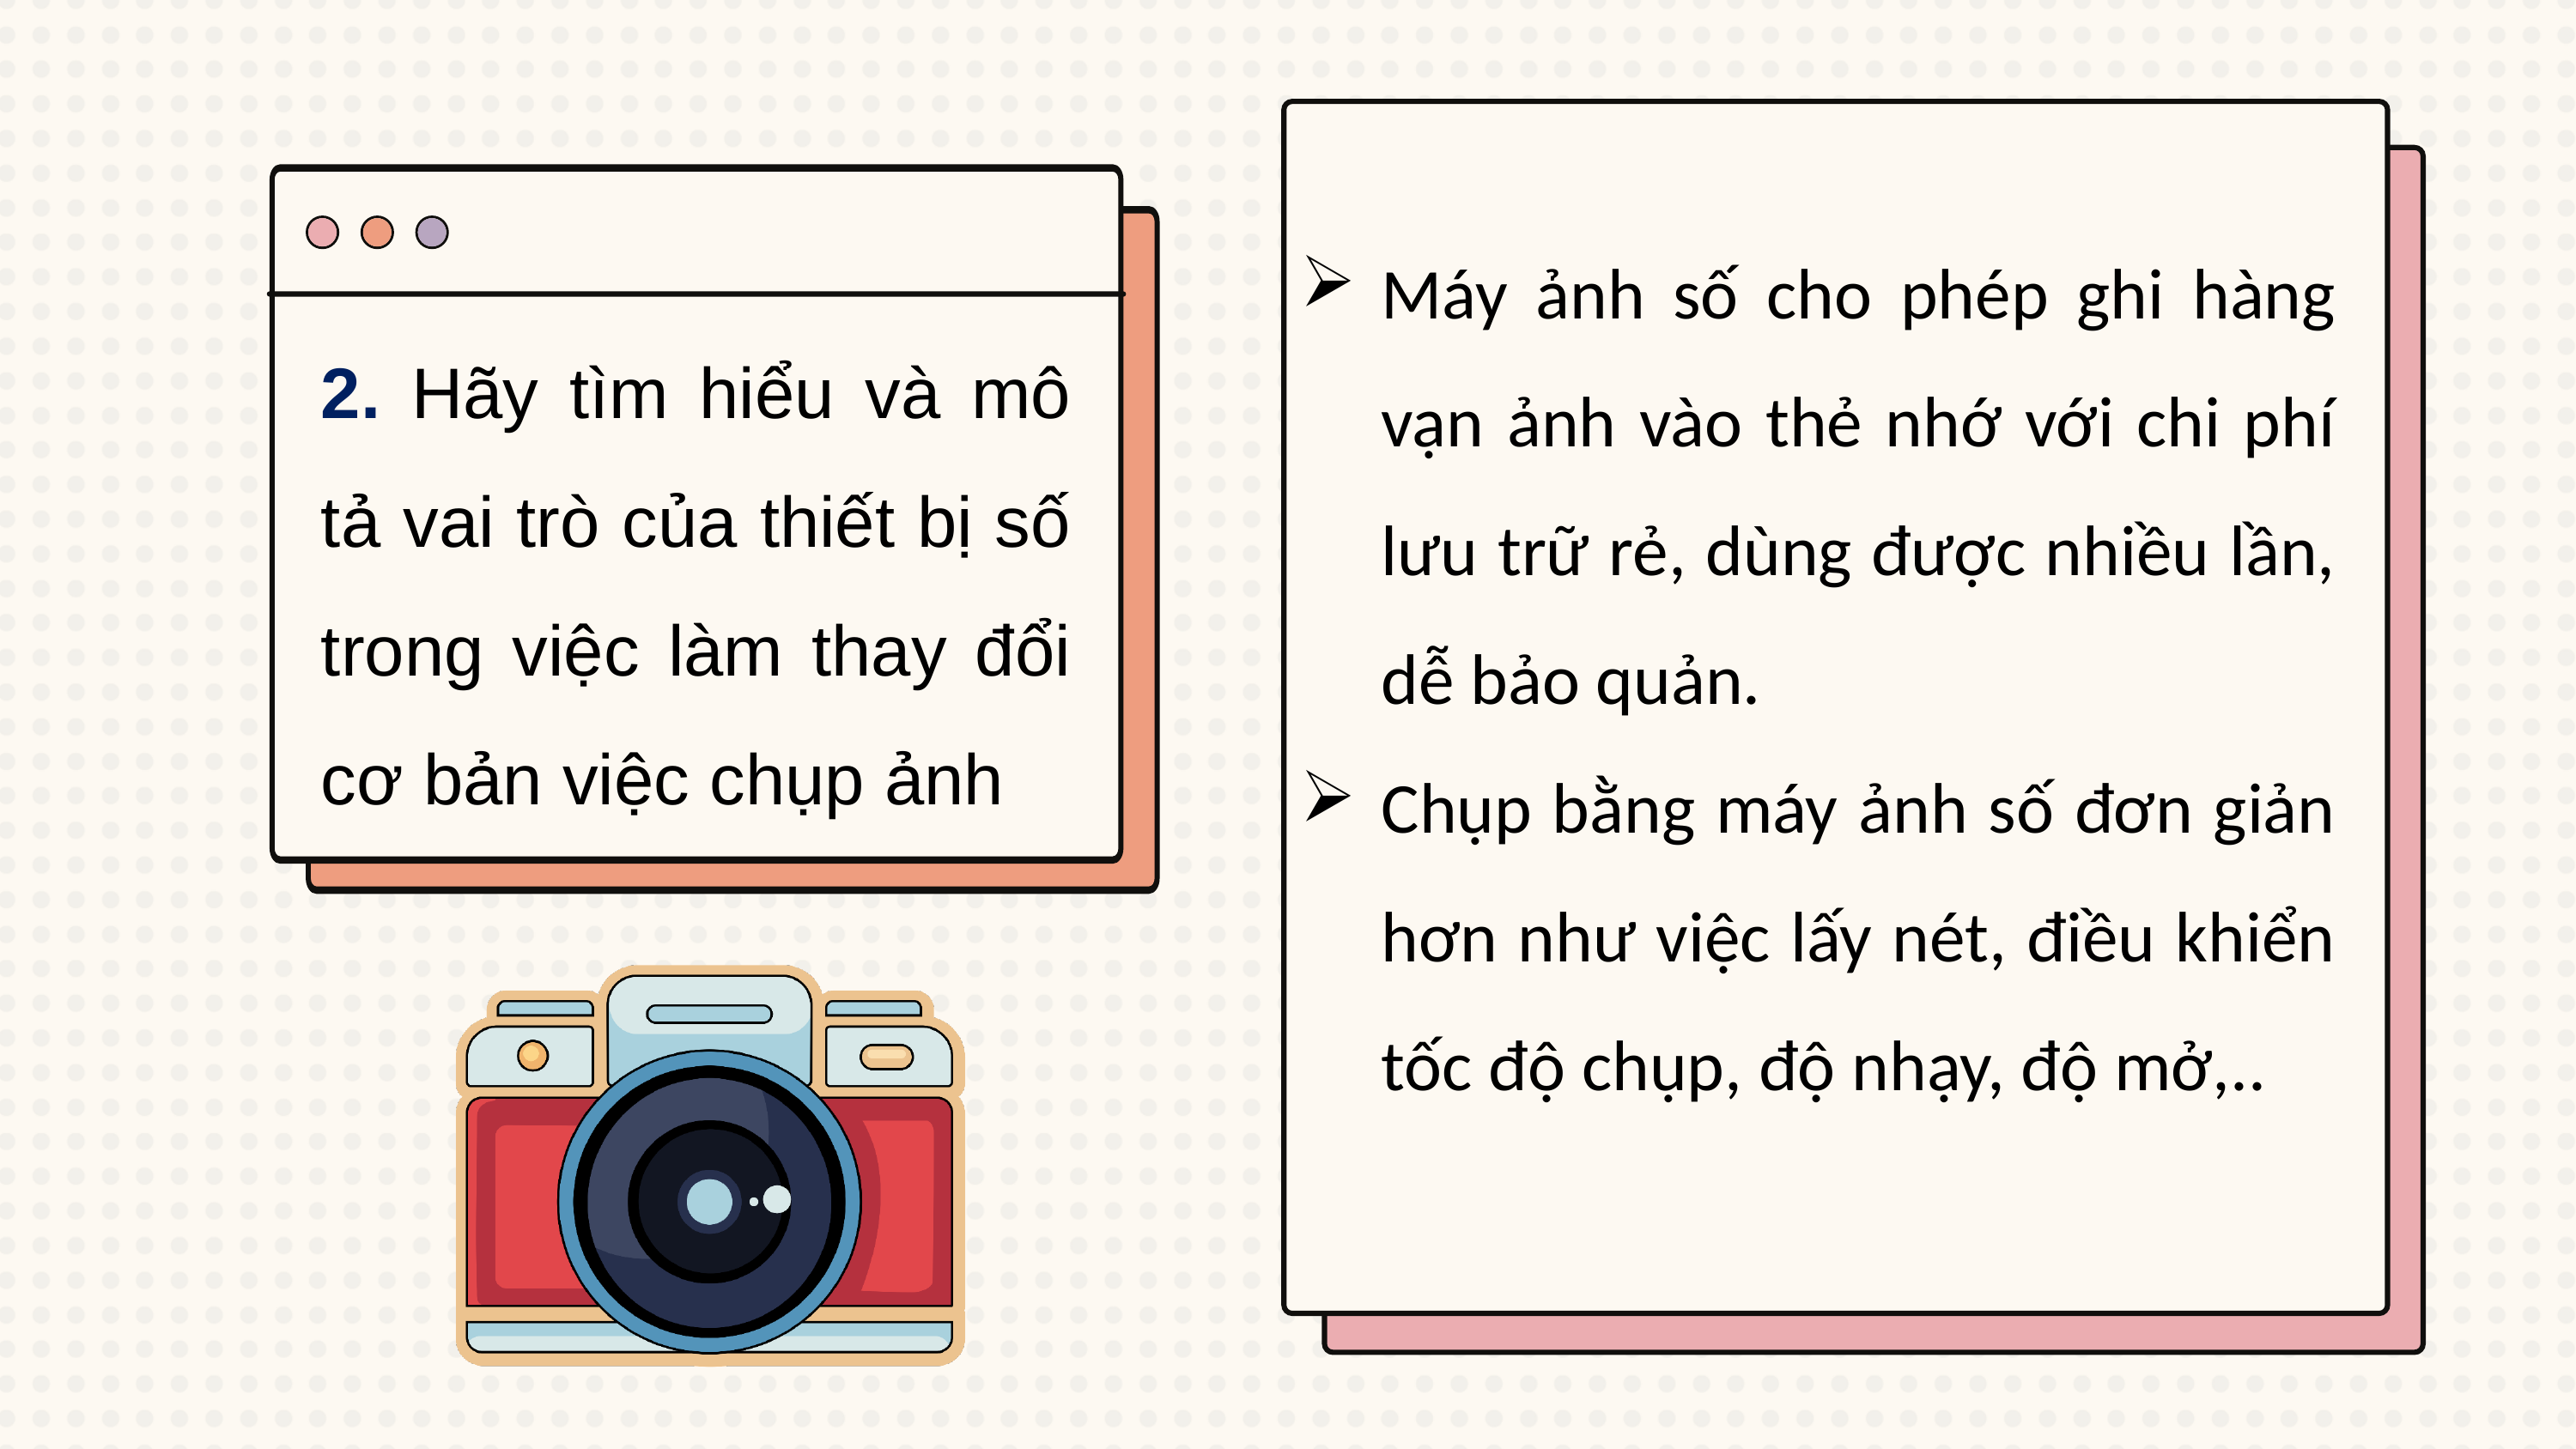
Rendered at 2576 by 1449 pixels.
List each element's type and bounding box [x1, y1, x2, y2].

text_box [1321, 144, 2427, 1355]
text_box [305, 215, 340, 250]
text_box [305, 205, 1160, 894]
text_box [360, 215, 395, 250]
text_box [1280, 98, 2391, 1317]
text_box [269, 164, 1124, 864]
picture [0, 0, 2576, 1449]
text_box [415, 215, 449, 250]
